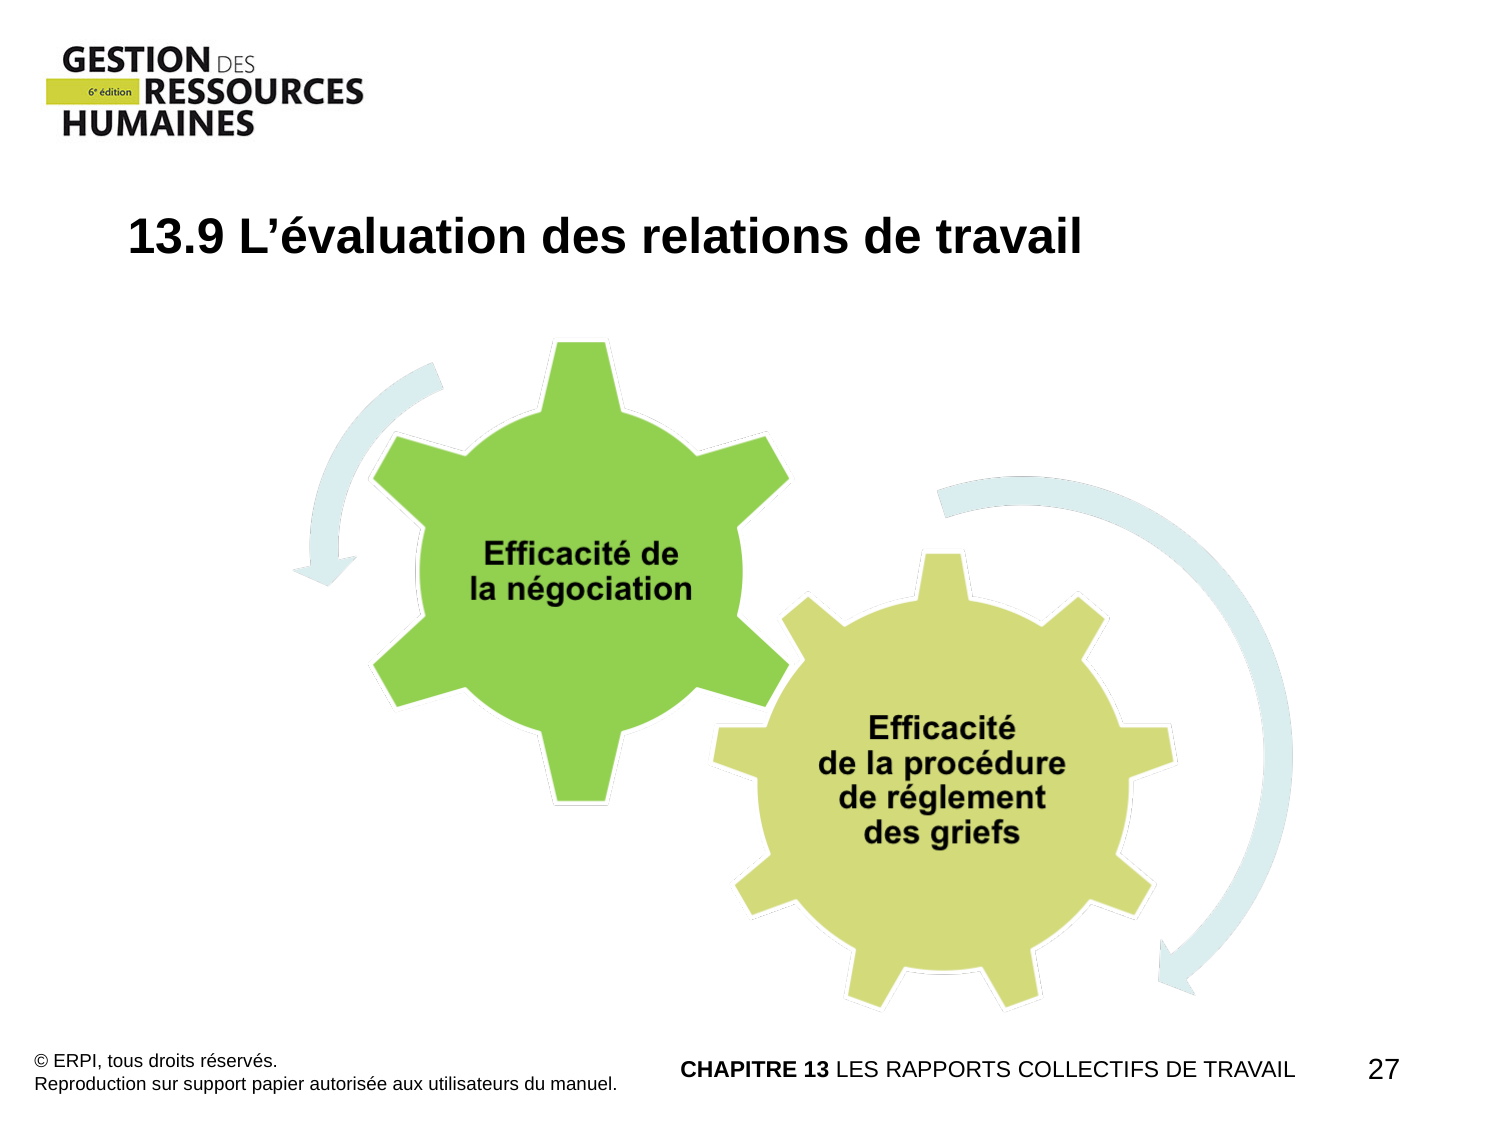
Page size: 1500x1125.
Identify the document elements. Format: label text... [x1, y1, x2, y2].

picture [0, 0, 1500, 1125]
text_box © ERPI, tous droits réservés. Reproduction sur support papier autorisée aux utilisateurs du manuel. [19, 1041, 115, 1102]
text_box [39, 38, 1416, 138]
text_box 27 [1383, 1049, 1416, 1087]
title 13.9 L’évaluation des relations de travail [112, 196, 1416, 268]
